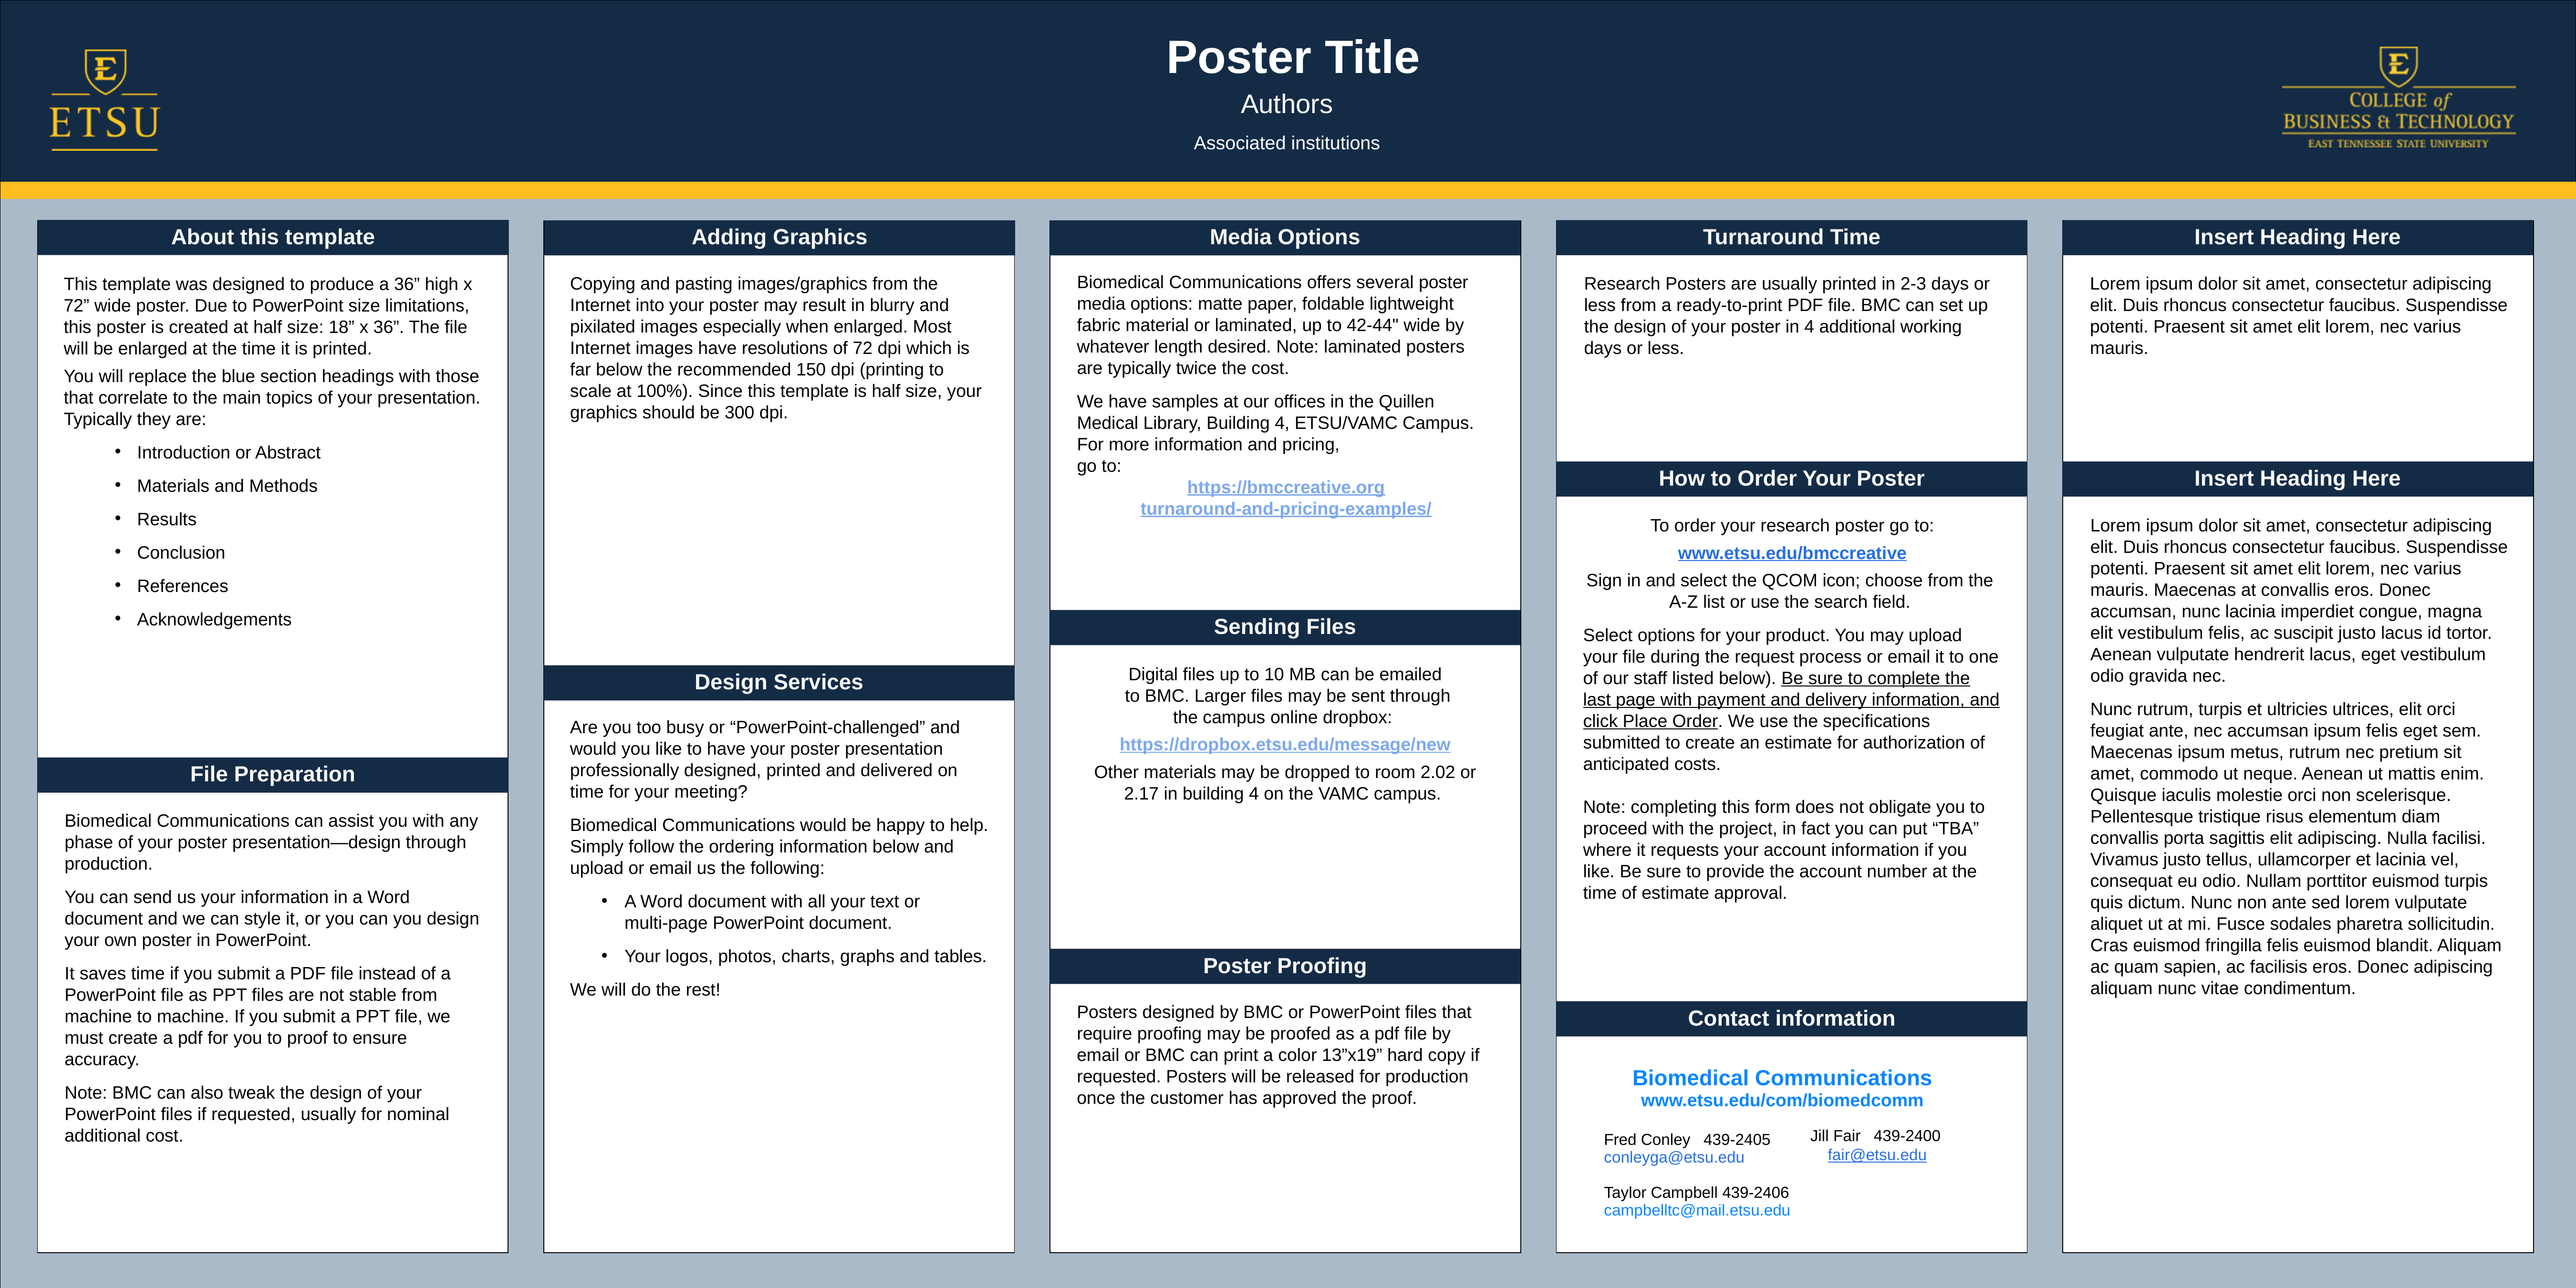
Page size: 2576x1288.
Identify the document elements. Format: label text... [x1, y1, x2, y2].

text_box Digital files up to 10 MB can be emailed to BMC. Larger files may be sent through the campus online dropbox: https://dropbox.etsu.edu/message/new Other materials may be dropped to room 2.02 or 2.17 in building 4 on the VAMC campus. [1061, 648, 1509, 818]
text_box Contact information [1556, 1001, 2027, 1037]
table_header Biomedical Communications www.etsu.edu/com/biomedcomm [1594, 1053, 1972, 1113]
text_box Lorem ipsum dolor sit amet, consectetur adipiscing elit. Duis rhoncus consectetur faucibus. Suspendisse potenti. Praesent sit amet elit lorem, nec varius mauris. Maecenas at convallis eros. Donec accumsan, nunc lacinia imperdiet congue, magna elit vestibulum felis, ac suscipit justo lacus id tortor. Aenean vulputate hendrerit lacus, eget vestibulum odio gravida nec. Nunc rutrum, turpis et ultricies ultrices, elit orci feugiat ante, nec accumsan ipsum felis eget sem. Maecenas ipsum metus, rutrum nec pretium sit amet, commodo ut neque. Aenean ut mattis enim. Quisque iaculis molestie orci non scelerisque. Pellentesque tristique risus elementum diam convallis porta sagittis elit adipiscing. Nulla facilisi. Vivamus justo tellus, ullamcorper et lacinia vel, consequat eu odio. Nullam porttitor euismod turpis quis dictum. Nunc non ante sed lorem vulputate aliquet ut at mi. Fusce sodales pharetra sollicitudin. Cras euismod fringilla felis euismod blandit. Aliquam ac quam sapien, ac facilisis eros. Donec adipiscing aliquam nunc vitae condimentum. [2076, 499, 2524, 1031]
text_box Design Services [543, 665, 1015, 701]
text_box Research Posters are usually printed in 2-3 days or less from a ready-to-print PDF file. BMC can set up the design of your poster in 4 additional working days or less. [1569, 258, 2017, 373]
table_cell [1841, 1113, 1972, 1244]
text_box Posters designed by BMC or PowerPoint files that require proofing may be proofed as a pdf file by email or BMC can print a color 13”x19” hard copy if requested. Posters will be released for production once the customer has approved the proof. [1062, 986, 1510, 1122]
text_box Biomedical Communications can assist you with any phase of your poster presentation—design through production. You can send us your information in a Word document and we can style it, or you can you design your own poster in PowerPoint. It saves time if you submit a PDF file instead of a PowerPoint file as PPT files are not stable from machine to machine. If you submit a PPT file, we must create a pdf for you to proof to ensure accuracy. Note: BMC can also tweak the design of your PowerPoint files if requested, usually for nominal additional cost. [50, 794, 498, 1160]
text_box Lorem ipsum dolor sit amet, consectetur adipiscing elit. Duis rhoncus consectetur faucibus. Suspendisse potenti. Praesent sit amet elit lorem, nec varius mauris. [2076, 258, 2523, 373]
text_box Adding Graphics [544, 220, 1015, 256]
text_box Turnaround Time [1556, 220, 2027, 255]
text_box Insert Heading Here [2062, 220, 2534, 255]
text_box Insert Heading Here [2062, 461, 2534, 497]
text_box Sending Files [1049, 610, 1521, 645]
text_box Are you too busy or “PowerPoint-challenged” and would you like to have your poster presentation professionally designed, printed and delivered on time for your meeting? Biomedical Communications would be happy to help. Simply follow the ordering information below and upload or email us the following: A Word document with all your text or multi-page PowerPoint document. Your logos, photos, charts, graphs and tables. We will do the rest! [556, 701, 1003, 1033]
text_box Biomedical Communications offers several poster media options: matte paper, foldable lightweight fabric material or laminated, up to 42-44" wide by whatever length desired. Note: laminated posters are typically twice the cost. We have samples at our offices in the Quillen Medical Library, Building 4, ETSU/VAMC Campus. For more information and pricing, go to: https://bmccreative.org turnaround-and-pricing-examples/ [1062, 256, 1510, 533]
text_box Media Options [1049, 220, 1521, 256]
table_cell Fred Conley 439-2405 conleyga@etsu.edu Taylor Campbell 439-2406 campbelltc@mail.etsu.edu [1594, 1113, 1841, 1244]
text_box Copying and pasting images/graphics from the Internet into your poster may result in blurry and pixilated images especially when enlarged. Most Internet images have resolutions of 72 dpi which is far below the recommended 150 dpi (printing to scale at 100%). Since this template is half size, your graphics should be 300 dpi. [556, 258, 1003, 437]
text_box File Preparation [37, 757, 509, 793]
text_box About this template [37, 220, 509, 255]
text_box How to Order Your Poster [1556, 461, 2027, 497]
text_box To order your research poster go to: www.etsu.edu/bmccreative Sign in and select the QCOM icon; choose from the A-Z list or use the search field. Select options for your product. You may upload your file during the request process or email it to one of our staff listed below). Be sure to complete the last page with payment and delivery information, and click Place Order. We use the specifications submitted to create an estimate for authorization of anticipated costs. Note: completing this form does not obligate you to proceed with the project, in fact you can put “TBA” where it requests your account information if you like. Be sure to provide the account number at the time of estimate approval. [1568, 499, 2016, 936]
picture [49, 49, 160, 151]
text_box Jill Fair 439-2400 fair@etsu.edu [1803, 1122, 1955, 1167]
text_box This template was designed to produce a 36” high x 72” wide poster. Due to PowerPoint size limitations, this poster is created at half size: 18” x 36”. The file will be enlarged at the time it is printed. You will replace the blue section headings with those that correlate to the main topics of your presentation. Typically they are: Introduction or Abstract Materials and Methods Results Conclusion References Acknowledgements [49, 258, 497, 644]
picture [2282, 46, 2516, 148]
text_box Poster Proofing [1049, 948, 1521, 984]
text_box Poster Title Authors Associated institutions [393, 24, 2181, 156]
